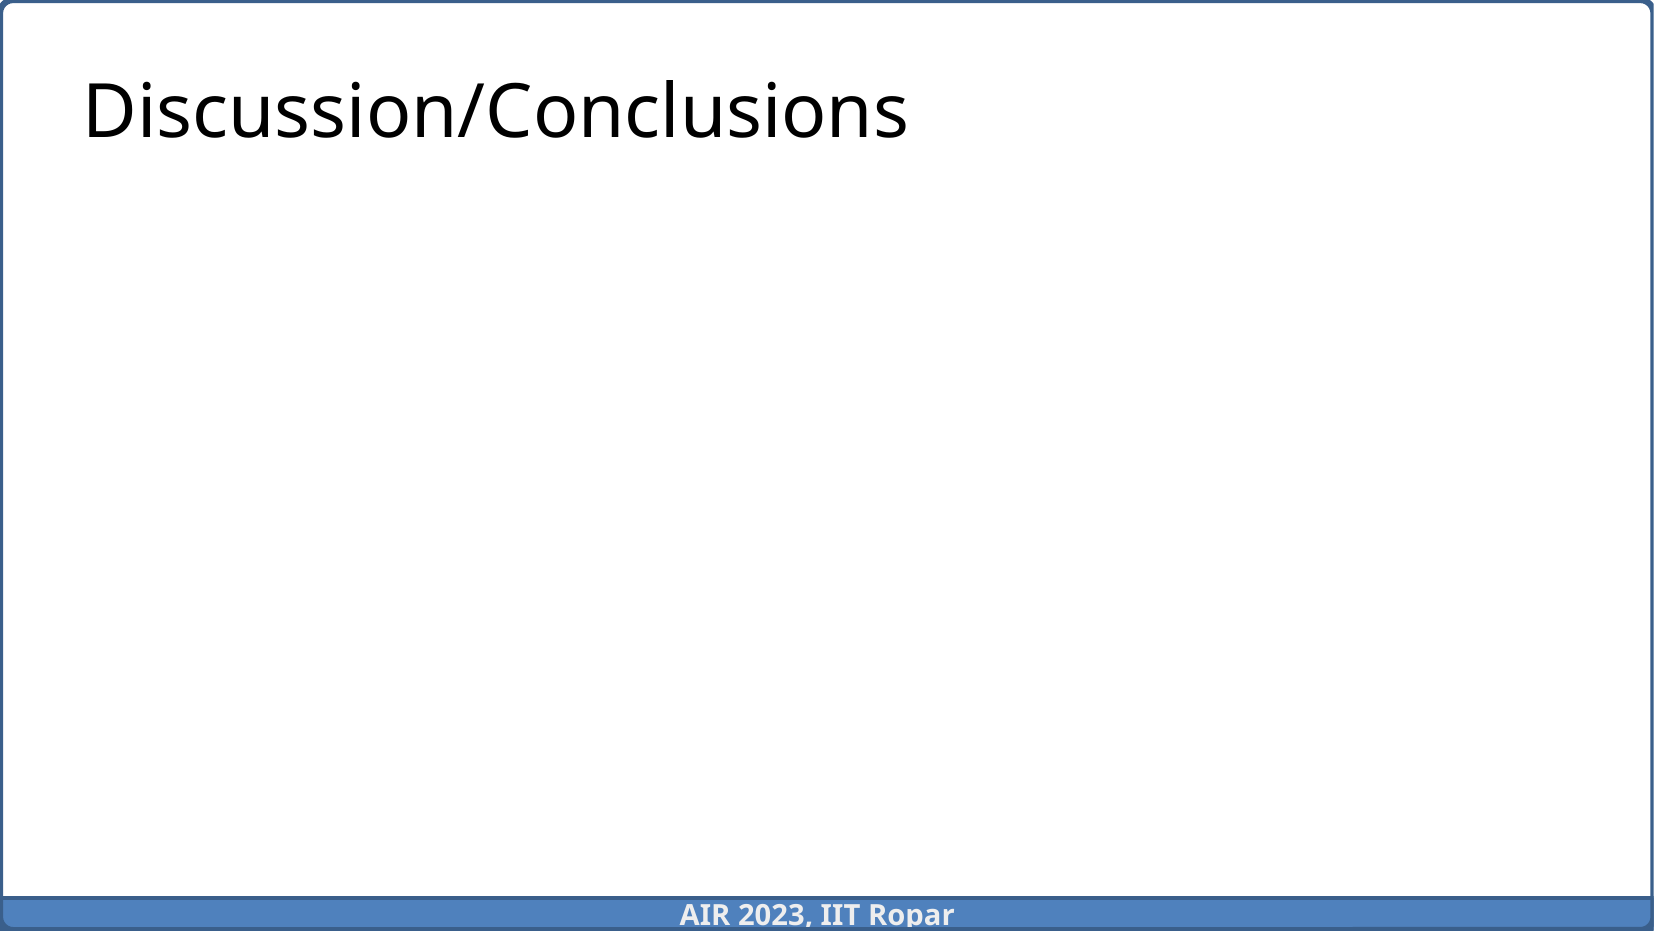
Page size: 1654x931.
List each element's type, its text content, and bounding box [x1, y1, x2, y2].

title Discussion/Conclusions [82, 37, 1571, 178]
